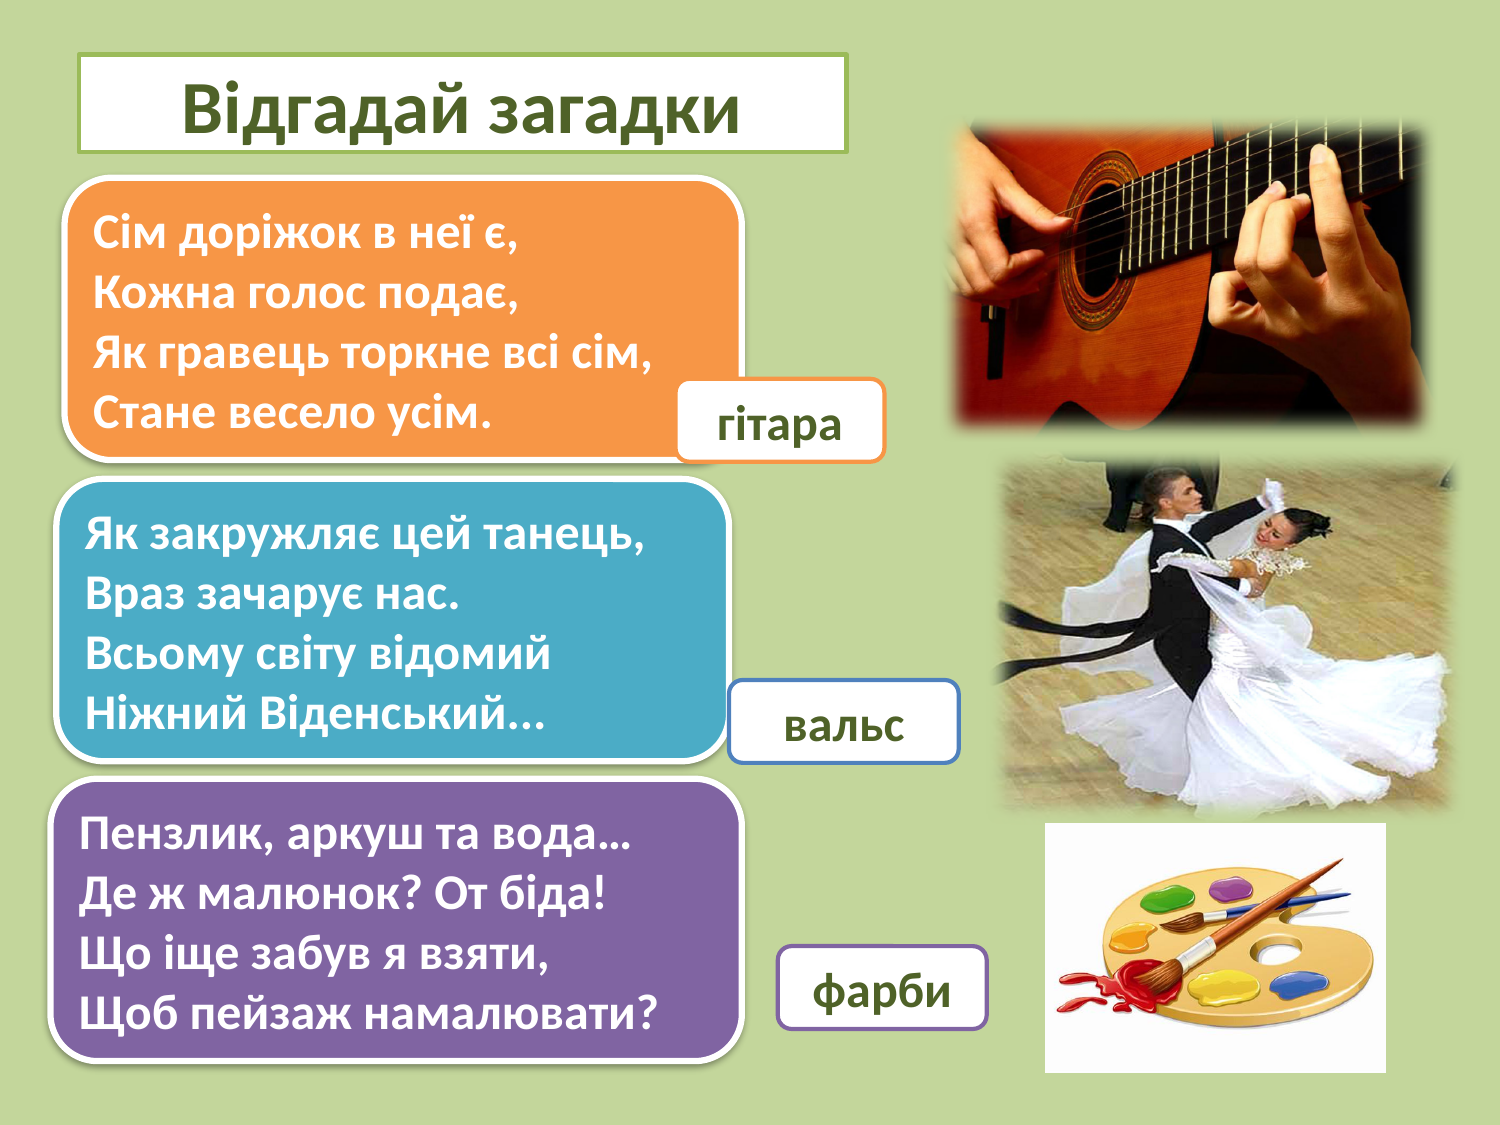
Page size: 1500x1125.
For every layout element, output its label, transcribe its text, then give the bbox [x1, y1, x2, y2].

picture [938, 113, 1439, 443]
text_box Пензлик, аркуш та вода… Де ж малюнок? От біда! Що іще забув я взяти, Щоб пейзаж намалювати? [47, 775, 745, 1065]
text_box гітара [673, 376, 887, 464]
text_box Як закружляє цей танець, Враз зачарує нас. Всьому світу відомий Ніжний Віденський... [53, 475, 733, 765]
text_box фарби [775, 943, 989, 1032]
text_box Сім доріжок в неї є, Кожна голос подає, Як гравець торкне всі сім, Стане весело усім. [61, 174, 745, 464]
title Відгадай загадки [77, 52, 849, 154]
text_box вальс [726, 677, 961, 765]
picture [985, 447, 1466, 1074]
